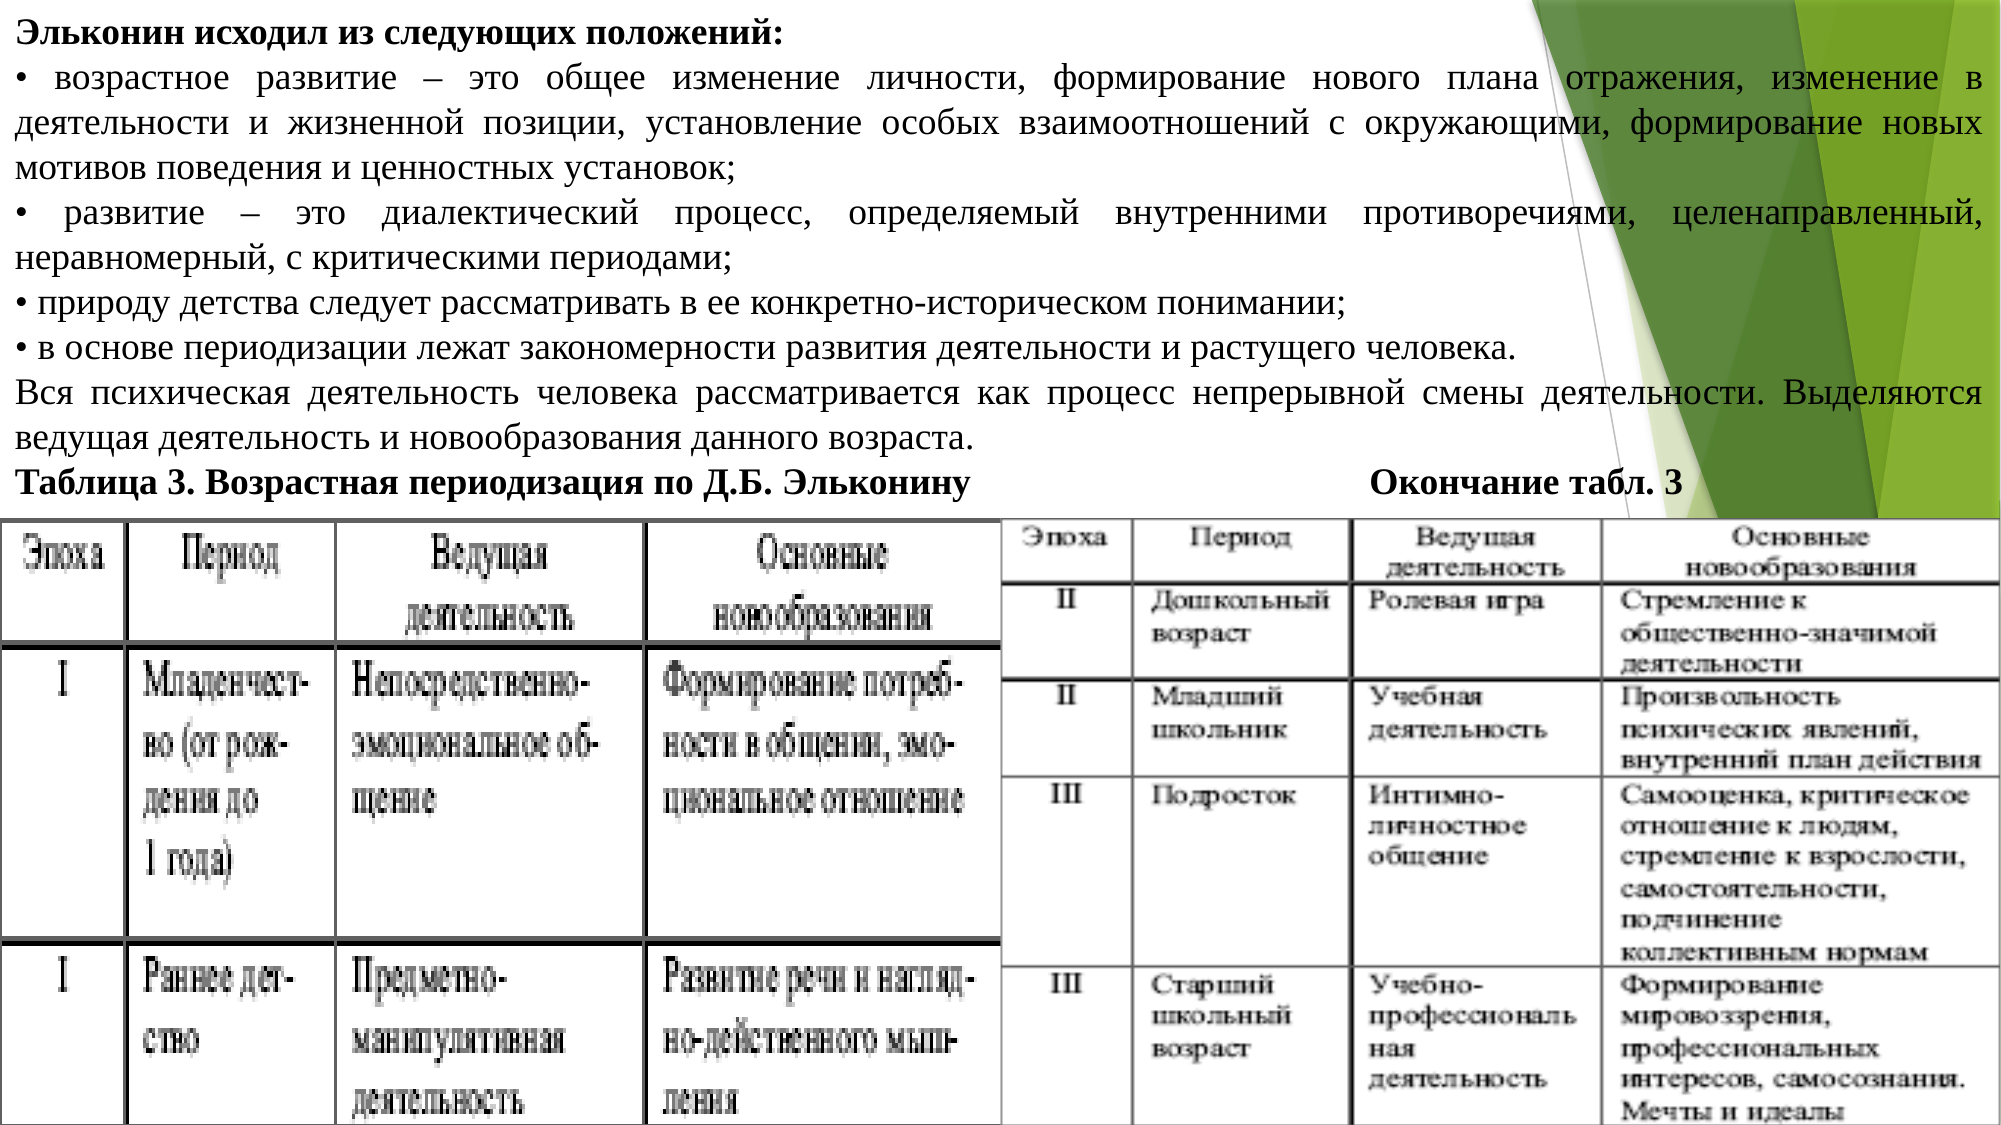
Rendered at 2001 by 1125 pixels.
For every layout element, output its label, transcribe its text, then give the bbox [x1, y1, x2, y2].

text_box Эльконин исходил из следующих положений: • возрастное развитие – это общее изменение личности, формирование нового плана отражения, изменение в деятельности и жизненной позиции, установление особых взаимоотношений с окружающими, формирование новых мотивов поведения и ценностных установок; • развитие – это диалектический процесс, определяемый внутренними противоречиями, целенаправленный, неравномерный, с критическими периодами; • природу детства следует рассматривать в ее конкретно-историческом понимании; • в основе периодизации лежат закономерности развития деятельности и растущего человека. Вся психическая деятельность человека рассматривается как процесс непрерывной смены деятельности. Выделяются ведущая деятельность и новообразования данного возраста. Таблица 3. Возрастная периодизация по Д.Б. Эльконину Окончание табл. 3 [0, 0, 2000, 517]
picture [0, 517, 2000, 1125]
